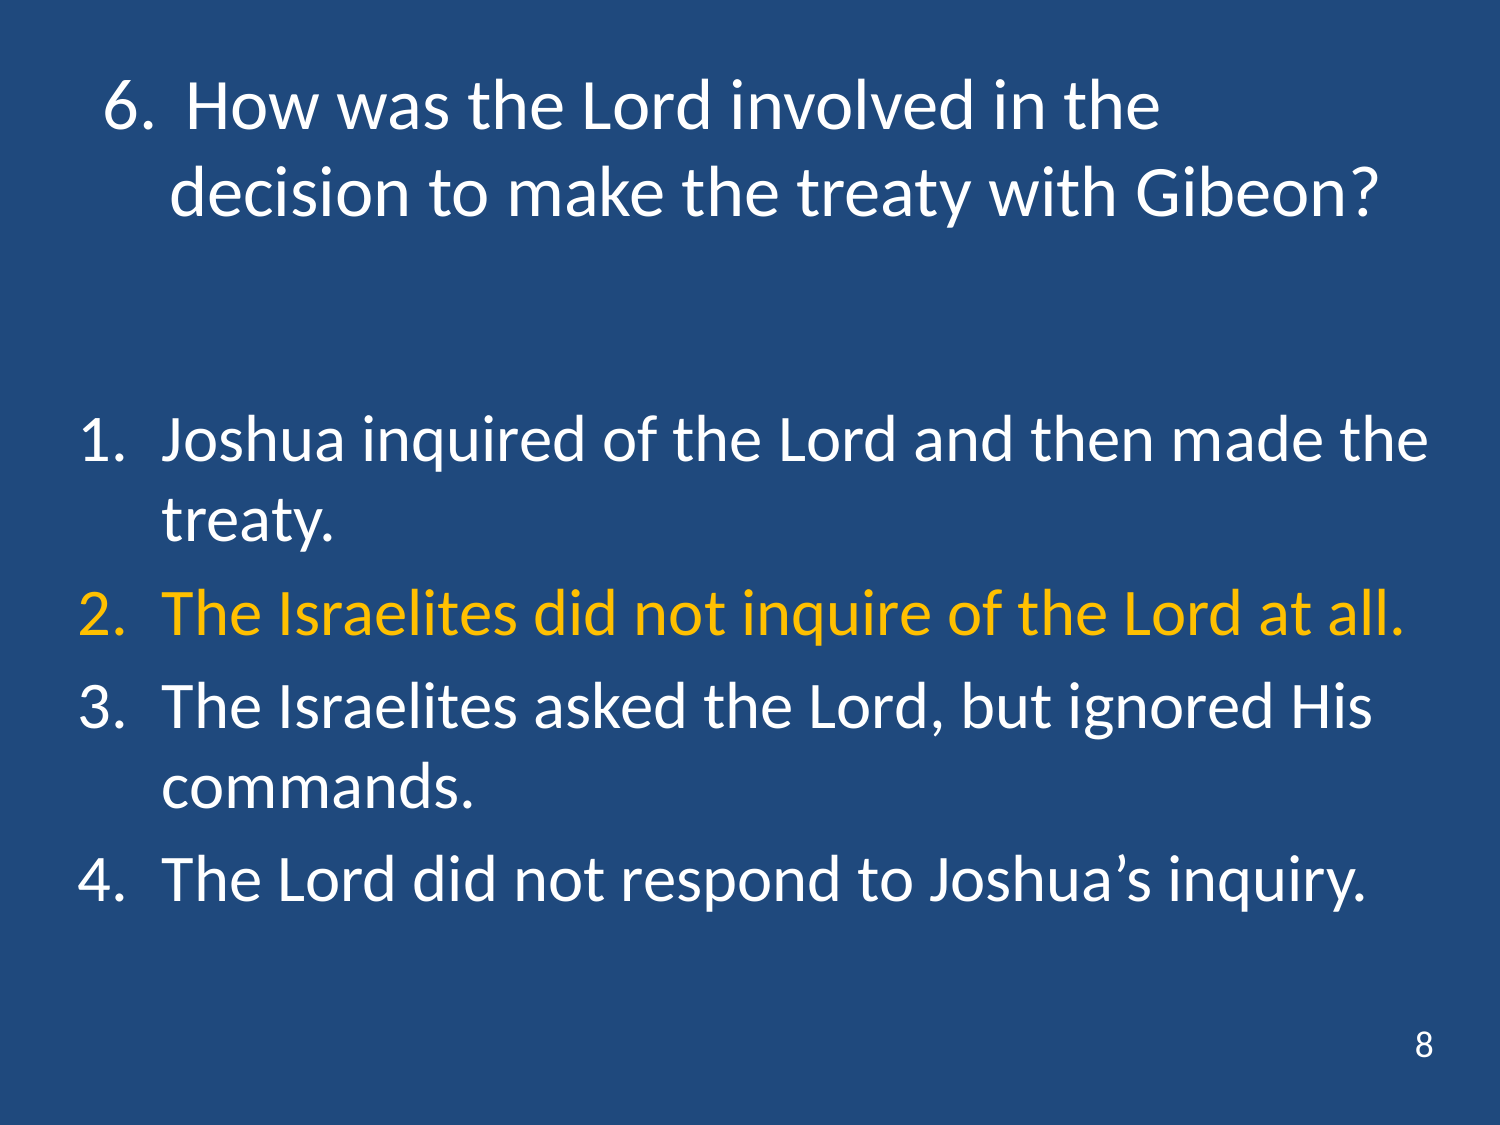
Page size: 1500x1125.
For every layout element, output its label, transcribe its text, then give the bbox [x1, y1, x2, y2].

title 6. How was the Lord involved in the decision to make the treaty with Gibeon? [87, 50, 1425, 275]
subtitle Joshua inquired of the Lord and then made the treaty. The Israelites did not inquire of the Lord at all. The Israelites asked the Lord, but ignored His commands. The Lord did not respond to Joshua’s inquiry. [62, 387, 1450, 863]
text_box 8 [1400, 1012, 1450, 1073]
